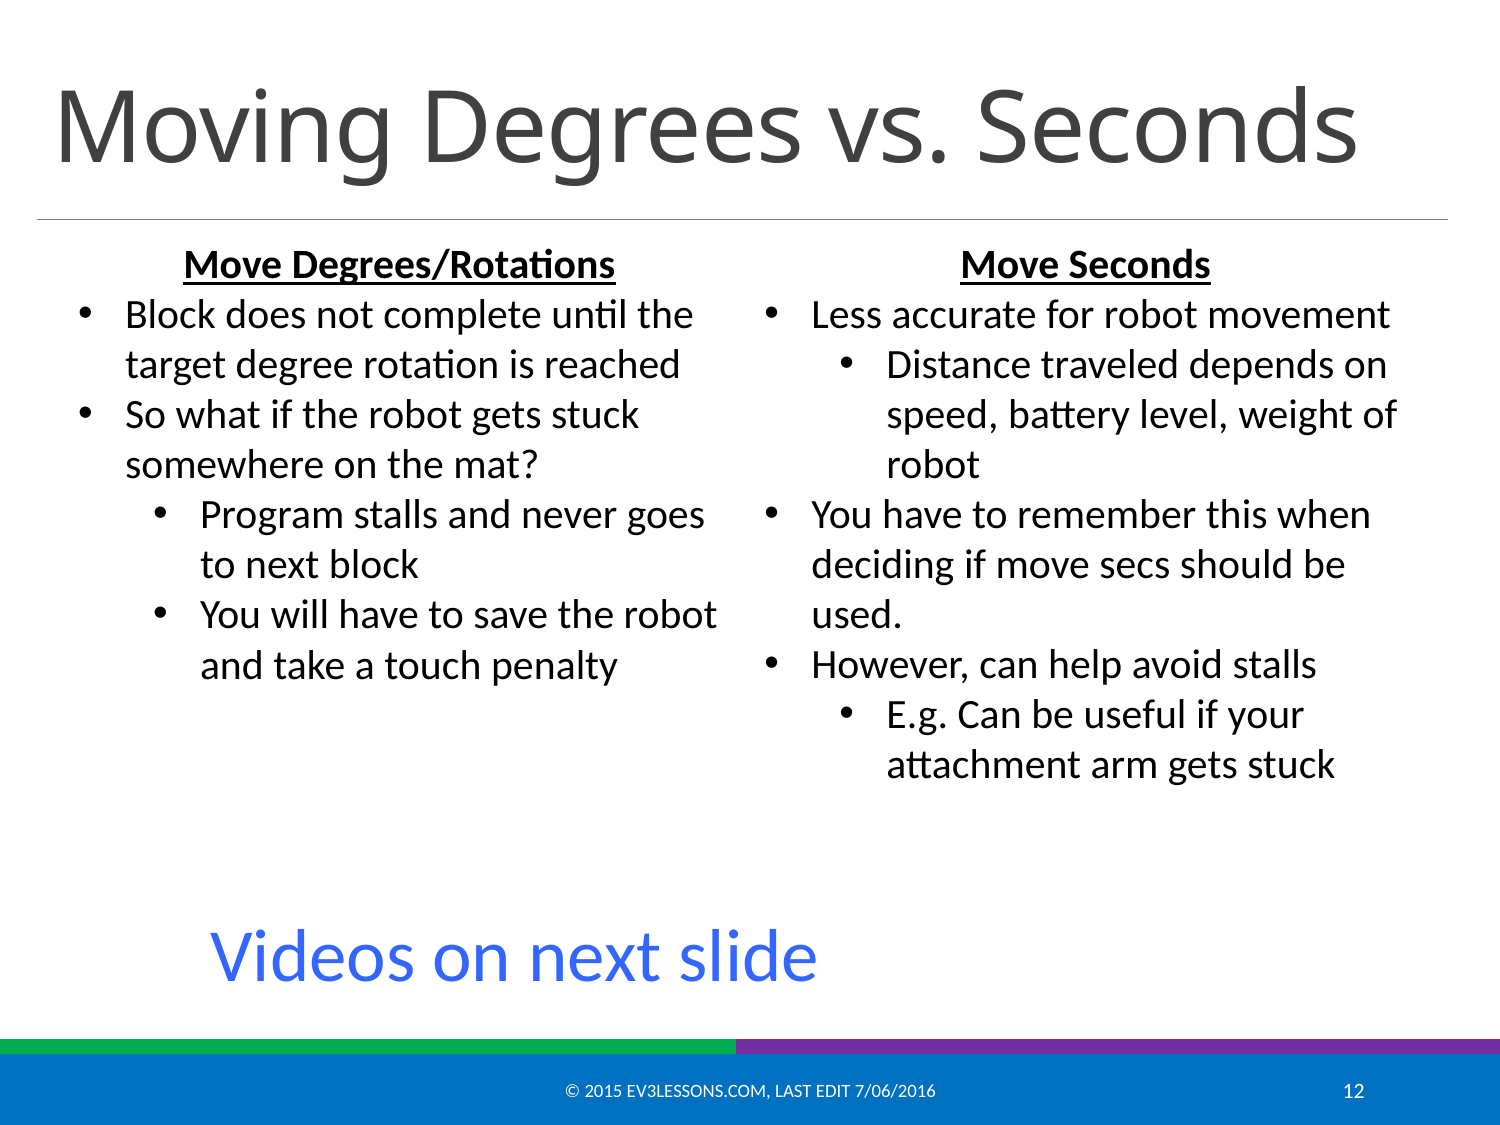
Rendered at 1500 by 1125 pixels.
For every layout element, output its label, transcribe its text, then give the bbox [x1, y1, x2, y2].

text_box Move Degrees/Rotations Block does not complete until the target degree rotation is reached So what if the robot gets stuck somewhere on the mat? Program stalls and never goes to next block You will have to save the robot and take a touch penalty [63, 229, 736, 795]
text_box Videos on next slide [70, 898, 960, 1004]
text_box Move Seconds Less accurate for robot movement Distance traveled depends on speed, battery level, weight of robot You have to remember this when deciding if move secs should be used. However, can help avoid stalls E.g. Can be useful if your attachment arm gets stuck [749, 229, 1422, 845]
title Moving Degrees vs. Seconds [37, 47, 1448, 191]
footer © 2015 EV3Lessons.com, Last edit 7/06/2016 [453, 1059, 1047, 1120]
slide_number 12 [1218, 1059, 1380, 1120]
